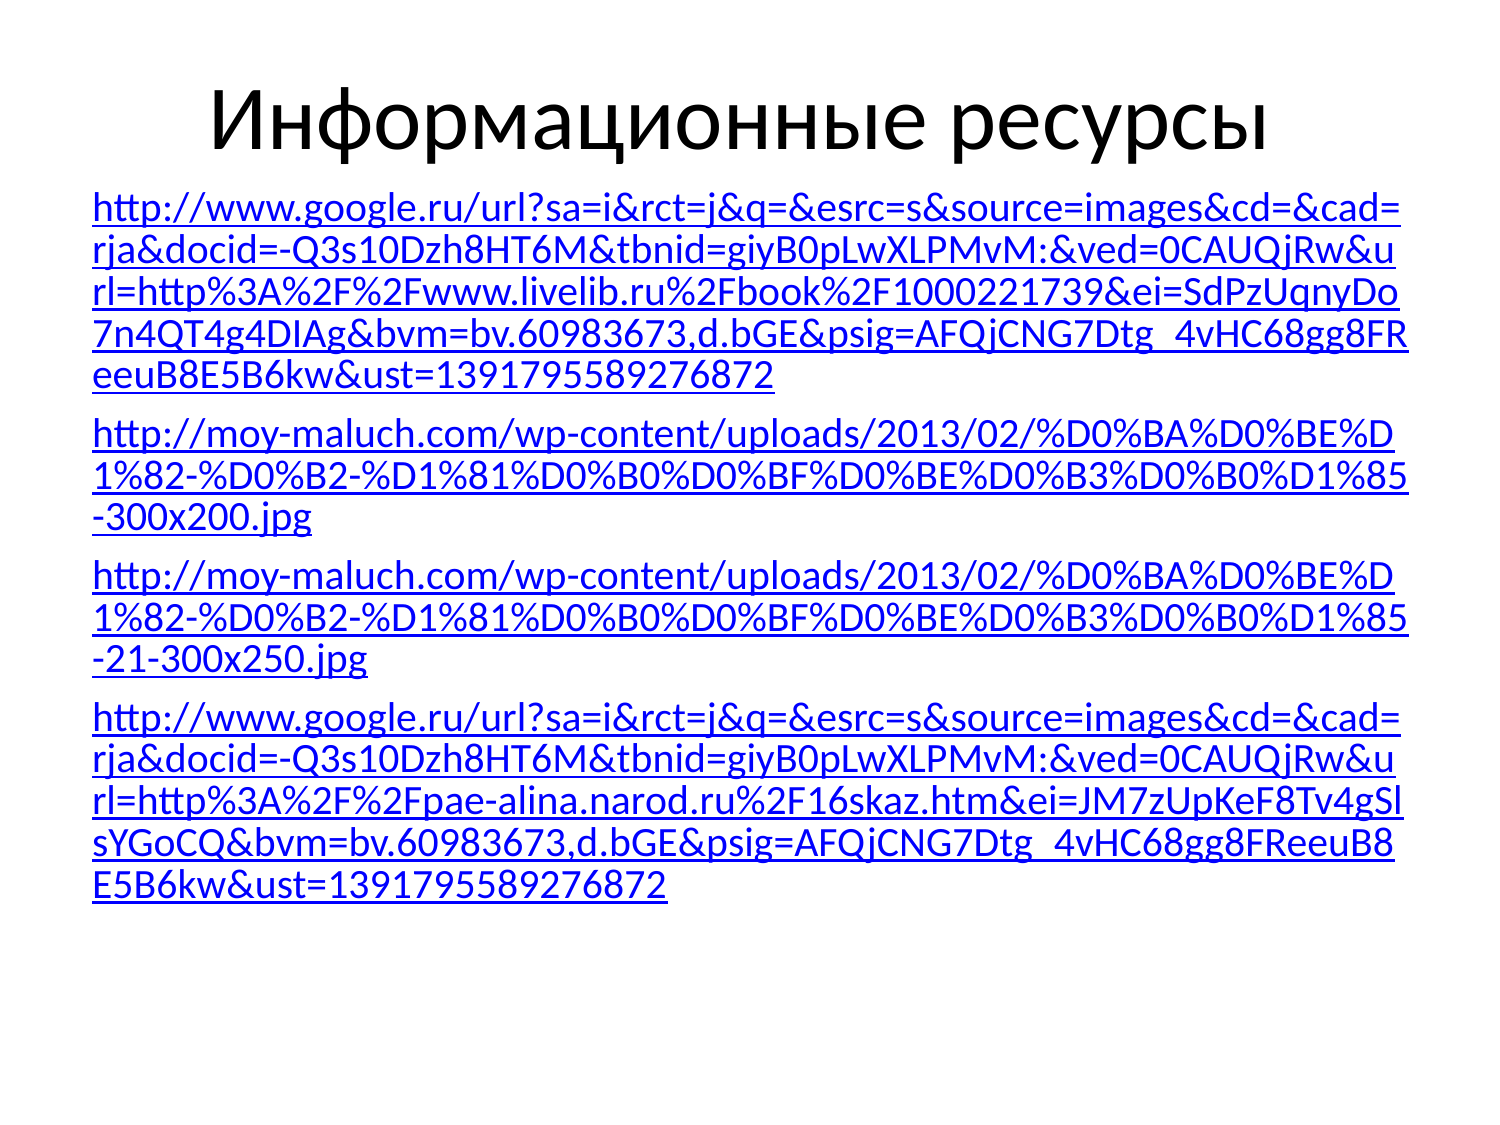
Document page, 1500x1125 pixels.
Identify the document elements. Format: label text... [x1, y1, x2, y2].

list http://www.google.ru/url?sa=i&rct=j&q=&esrc=s&source=images&cd=&cad=rja&docid=-Q3s10Dzh8HT6M&tbnid=giyB0pLwXLPMvM:&ved=0CAUQjRw&url=http%3A%2F%2Fwww.livelib.ru%2Fbook%2F1000221739&ei=SdPzUqnyDo7n4QT4g4DIAg&bvm=bv.60983673,d.bGE&psig=AFQjCNG7Dtg_4vHC68gg8FReeuB8E5B6kw&ust=1391795589276872 http://moy-maluch.com/wp-content/uploads/2013/02/%D0%BA%D0%BE%D1%82-%D0%B2-%D1%81%D0%B0%D0%BF%D0%BE%D0%B3%D0%B0%D1%85-300x200.jpg http://moy-maluch.com/wp-content/uploads/2013/02/%D0%BA%D0%BE%D1%82-%D0%B2-%D1%81%D0%B0%D0%BF%D0%BE%D0%B3%D0%B0%D1%85-21-300x250.jpg http://www.google.ru/url?sa=i&rct=j&q=&esrc=s&source=images&cd=&cad=rja&docid=-Q3s10Dzh8HT6M&tbnid=giyB0pLwXLPMvM:&ved=0CAUQjRw&url=http%3A%2F%2Fpae-alina.narod.ru%2F16skaz.htm&ei=JM7zUpKeF8Tv4gSlsYGoCQ&bvm=bv.60983673,d.bGE&psig=AFQjCNG7Dtg_4vHC68gg8FReeuB8E5B6kw&ust=1391795589276872 [75, 172, 1425, 1094]
title Информационные ресурсы [64, 19, 1415, 207]
